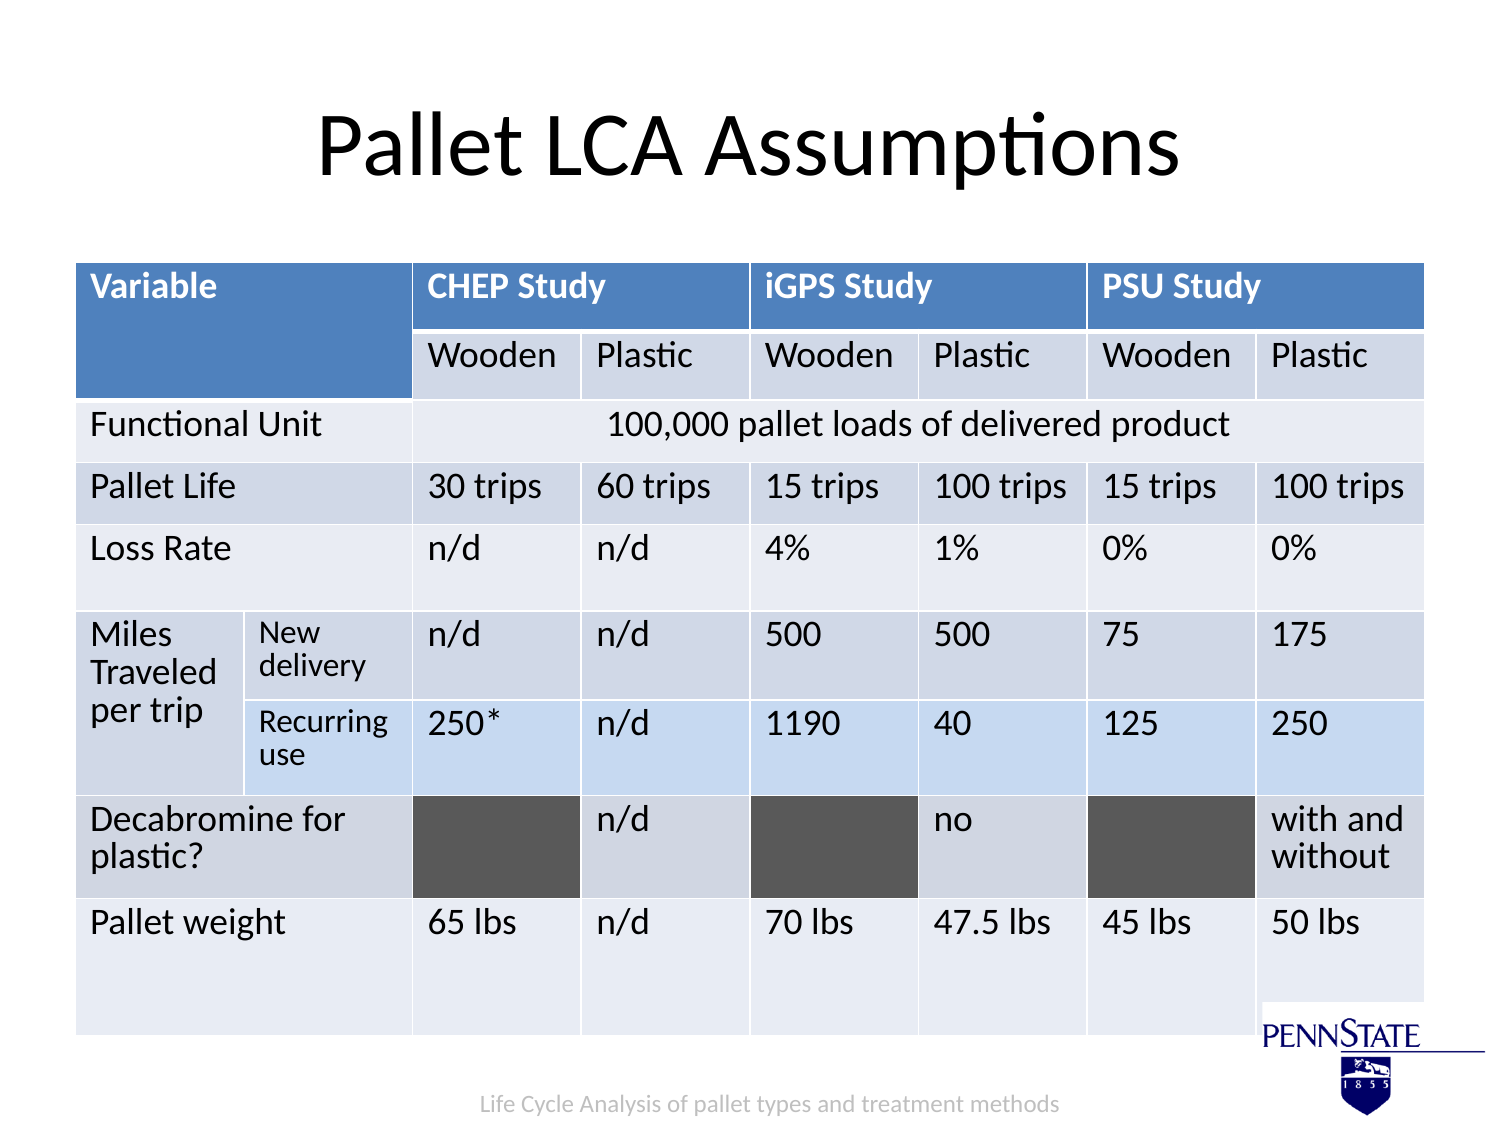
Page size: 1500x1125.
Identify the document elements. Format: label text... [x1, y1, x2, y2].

table_cell n/d [413, 525, 580, 610]
table_cell Plastic [919, 334, 1086, 399]
table_cell Wooden [751, 334, 918, 399]
table_cell no [919, 796, 1086, 898]
picture [1262, 1002, 1488, 1125]
table_cell 0% [1088, 525, 1255, 610]
table_cell n/d [413, 612, 580, 699]
table_cell 0% [1257, 525, 1424, 610]
table_header Variable [76, 263, 412, 398]
table_cell Decabromine for plastic? [76, 796, 412, 898]
table_cell Functional Unit [76, 403, 412, 462]
table_cell Pallet Life [76, 463, 412, 524]
table_cell 30 trips [413, 463, 580, 524]
table_cell 1% [919, 525, 1086, 610]
table_cell [751, 796, 918, 898]
table_cell with and without [1257, 796, 1424, 898]
table_cell 100 trips [1257, 463, 1424, 524]
title Pallet LCA Assumptions [74, 44, 1426, 233]
table_cell 250 [1257, 701, 1424, 795]
table_cell [413, 796, 580, 898]
table_cell 100,000 pallet loads of delivered product [413, 401, 1424, 462]
table_cell 47.5 lbs [919, 899, 1086, 1035]
table_cell 15 trips [751, 463, 918, 524]
table_cell 100 trips [919, 463, 1086, 524]
table_cell 60 trips [582, 463, 749, 524]
table_cell n/d [582, 612, 749, 699]
table_cell 250* [413, 701, 580, 795]
table_cell New delivery [245, 612, 412, 699]
table_cell Plastic [1257, 334, 1424, 399]
table_cell Wooden [1088, 334, 1255, 399]
table_header CHEP Study [413, 263, 749, 329]
table_cell Miles Traveled per trip [76, 612, 243, 795]
table_cell 40 [919, 701, 1086, 795]
table_cell 75 [1088, 612, 1255, 699]
table_cell Plastic [582, 334, 749, 399]
table_cell Recurring use [245, 701, 412, 795]
table_cell Loss Rate [76, 525, 412, 610]
table_cell 175 [1257, 612, 1424, 699]
table_cell n/d [582, 525, 749, 610]
table_cell [1088, 796, 1255, 898]
table_cell 50 lbs [1257, 899, 1424, 1006]
table_cell Wooden [413, 334, 580, 399]
table_cell 500 [919, 612, 1086, 699]
table_cell 65 lbs [413, 899, 580, 1035]
table_cell 15 trips [1088, 463, 1255, 524]
table_header iGPS Study [751, 263, 1086, 329]
table_cell Pallet weight [76, 899, 412, 1035]
table_cell 125 [1088, 701, 1255, 795]
table_cell 45 lbs [1088, 899, 1255, 1035]
table_cell 500 [751, 612, 918, 699]
table_cell n/d [582, 899, 749, 1035]
table_cell n/d [582, 796, 749, 898]
table_header PSU Study [1088, 263, 1424, 329]
table_cell n/d [582, 701, 749, 795]
text_box Life Cycle Analysis of pallet types and treatment methods [465, 1079, 1077, 1125]
table_cell 4% [751, 525, 918, 610]
table_cell 70 lbs [751, 899, 918, 1035]
table_cell 1190 [751, 701, 918, 795]
